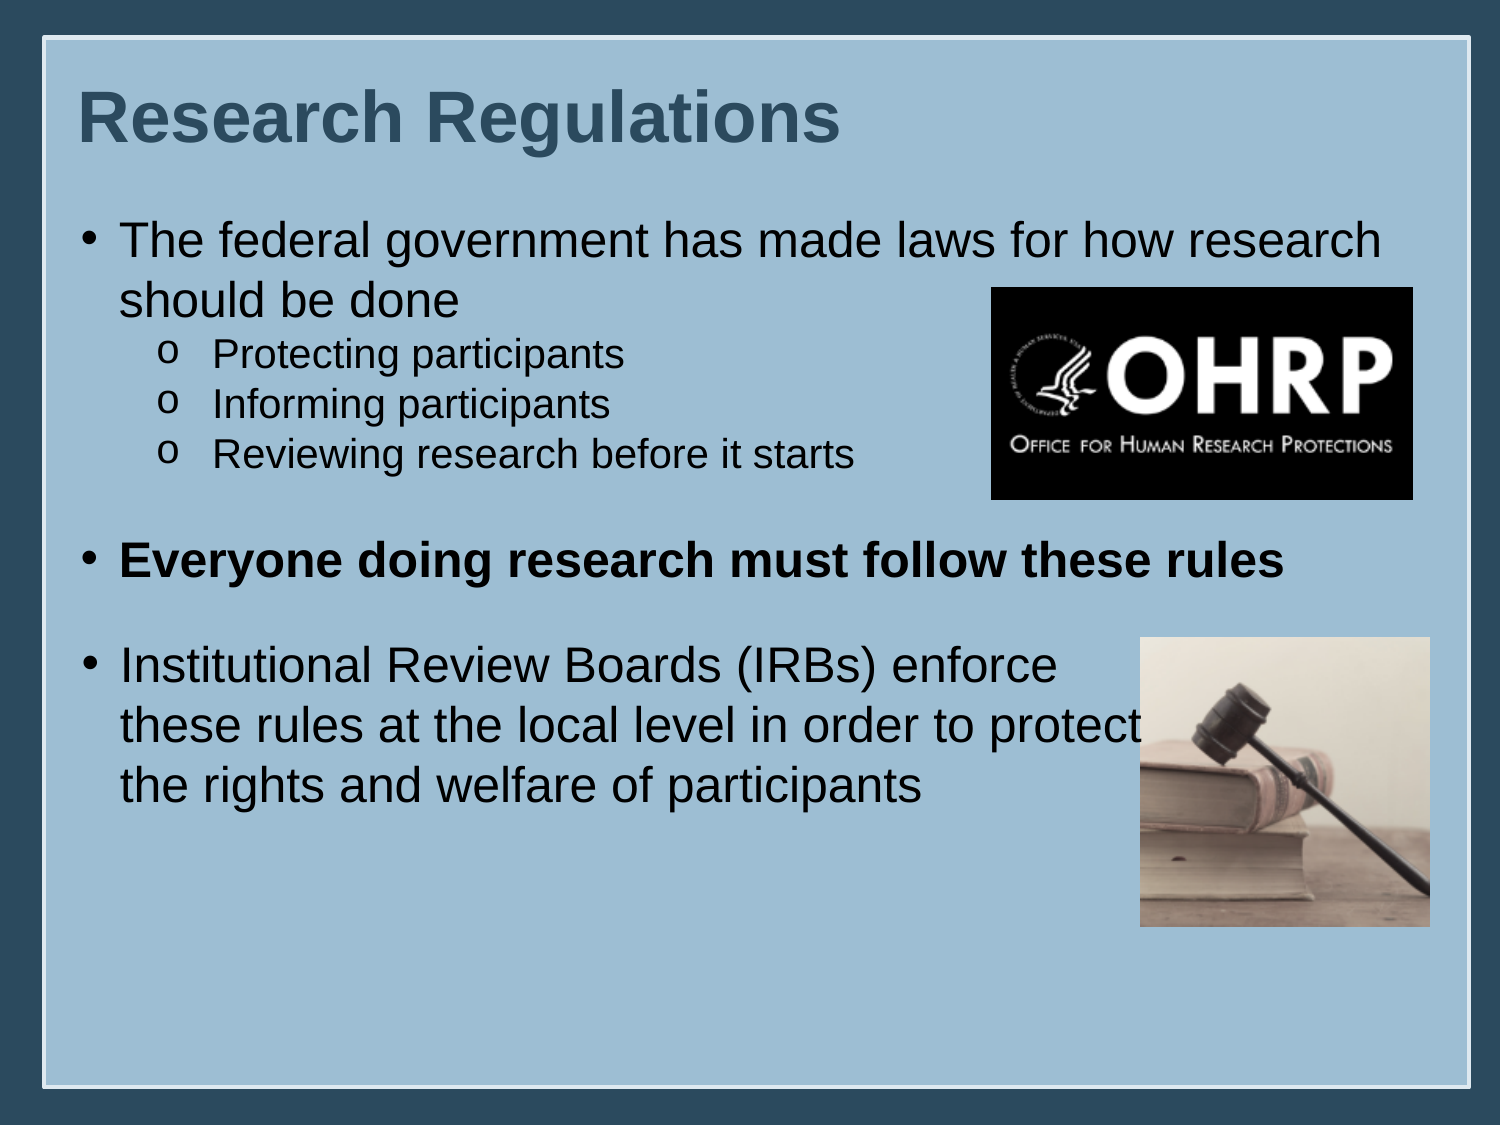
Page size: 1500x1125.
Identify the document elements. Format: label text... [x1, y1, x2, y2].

text_box [42, 35, 1471, 1089]
text_box Research Regulations [62, 62, 1488, 188]
picture [991, 287, 1413, 501]
picture [1140, 637, 1431, 927]
text_box The federal government has made laws for how research should be done Protecting participants Informing participants Reviewing research before it starts Everyone doing research must follow these rules [80, 199, 1500, 745]
text_box Institutional Review Boards (IRBs) enforce these rules at the local level in order to protect the rights and welfare of participants [81, 624, 1188, 820]
